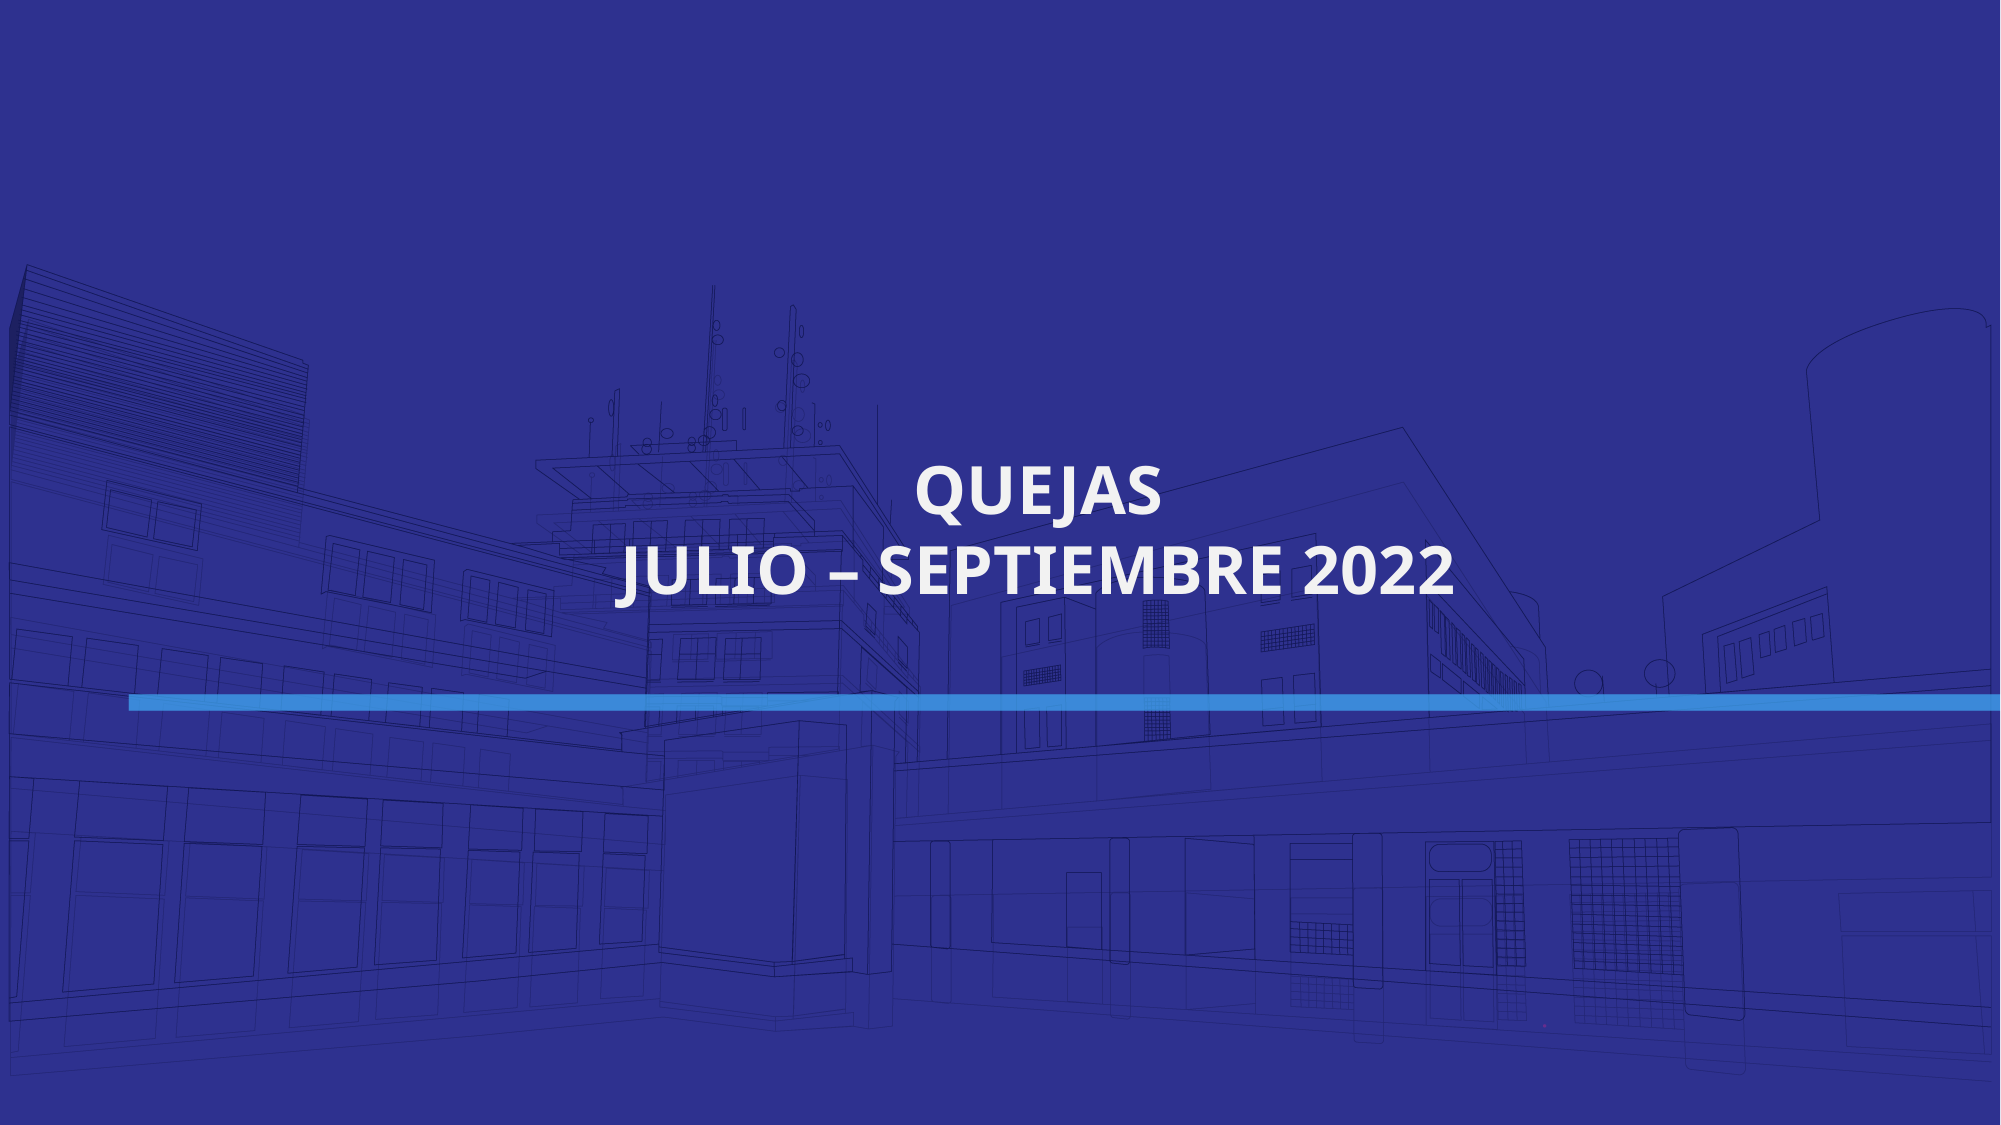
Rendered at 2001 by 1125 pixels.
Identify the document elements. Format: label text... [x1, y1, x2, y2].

text_box QUEJAS JULIO – SEPTIEMBRE 2022 [113, 440, 1964, 616]
picture [0, 0, 2001, 1125]
